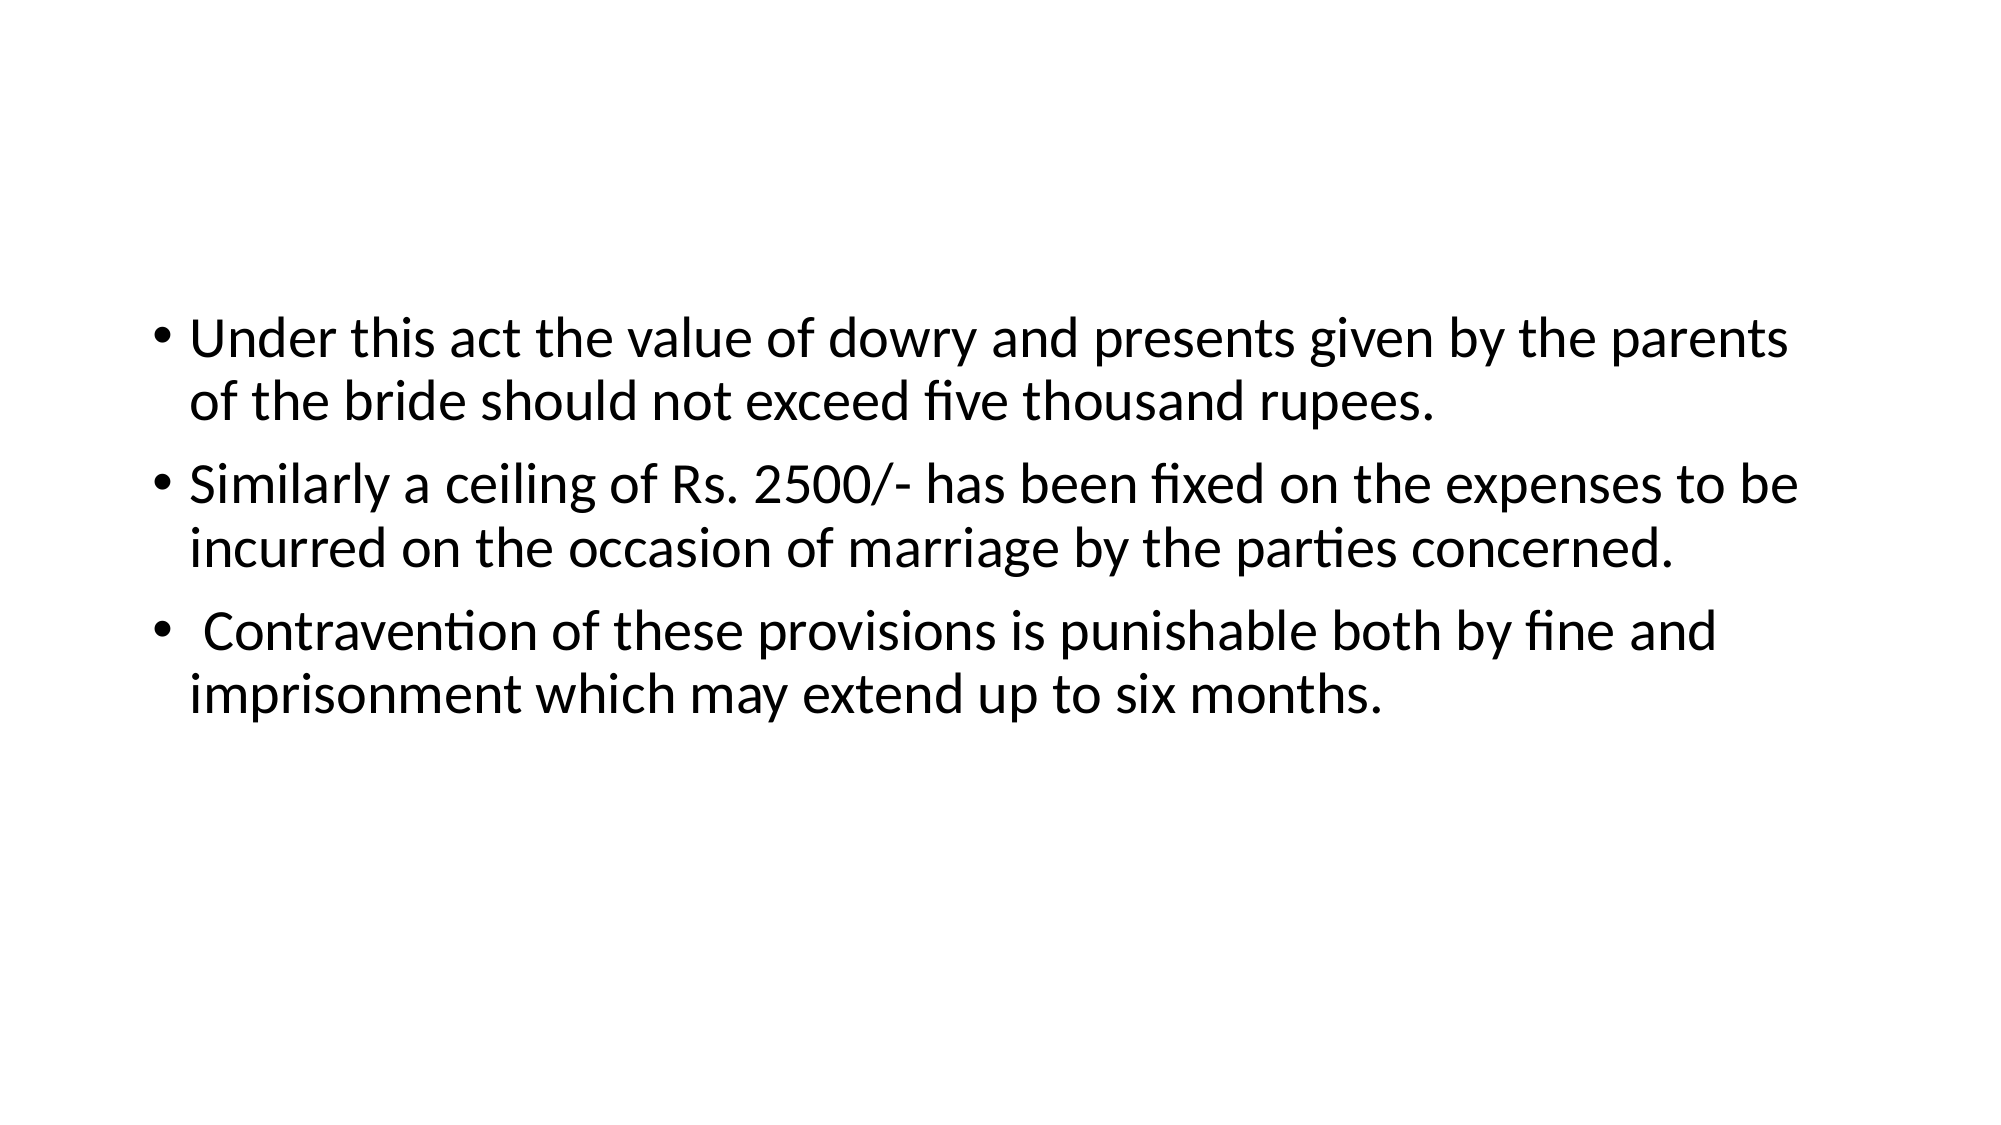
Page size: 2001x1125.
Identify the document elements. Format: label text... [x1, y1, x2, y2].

list Under this act the value of dowry and presents given by the parents of the bride should not exceed five thousand rupees. Similarly a ceiling of Rs. 2500/- has been fixed on the expenses to be incurred on the occasion of marriage by the parties concerned. Contravention of these provisions is punishable both by fine and imprisonment which may extend up to six months. [137, 299, 1863, 1014]
